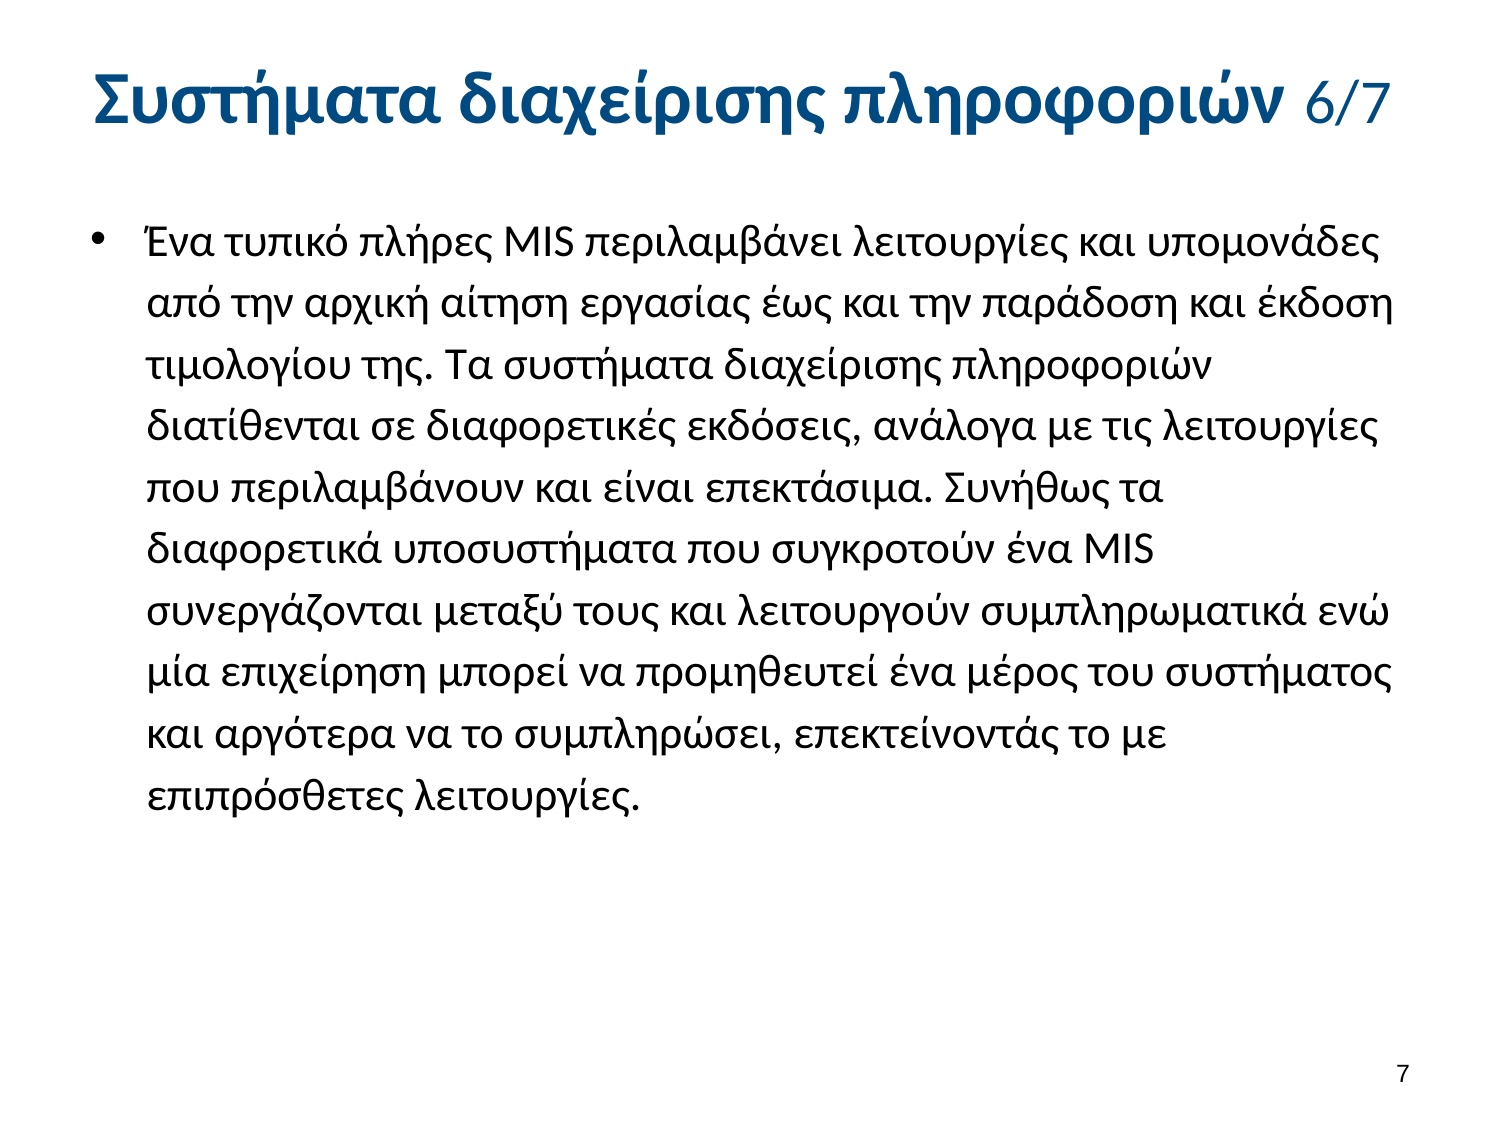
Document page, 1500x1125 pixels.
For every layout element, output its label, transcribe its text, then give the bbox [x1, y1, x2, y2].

slide_number 6 [1074, 1042, 1425, 1103]
list Ένα τυπικό πλήρες MIS περιλαμβάνει λειτουργίες και υπομονάδες από την αρχική αίτηση εργασίας έως και την παράδοση και έκδοση τιμολογίου της. Τα συστήματα διαχείρισης πληροφοριών διατίθενται σε διαφορετικές εκδόσεις, ανάλογα με τις λειτουργίες που περιλαμβάνουν και είναι επεκτάσιμα. Συνήθως τα διαφορετικά υποσυστήματα που συγκροτούν ένα MIS συνεργάζονται μεταξύ τους και λειτουργούν συμπληρωματικά ενώ μία επιχείρηση μπορεί να προμηθευτεί ένα μέρος του συστήματος και αργότερα να το συμπληρώσει, επεκτείνοντάς το με επιπρόσθετες λειτουργίες. [75, 196, 1425, 1024]
title Συστήματα διαχείρισης πληροφοριών 6/7 [76, 19, 1427, 169]
